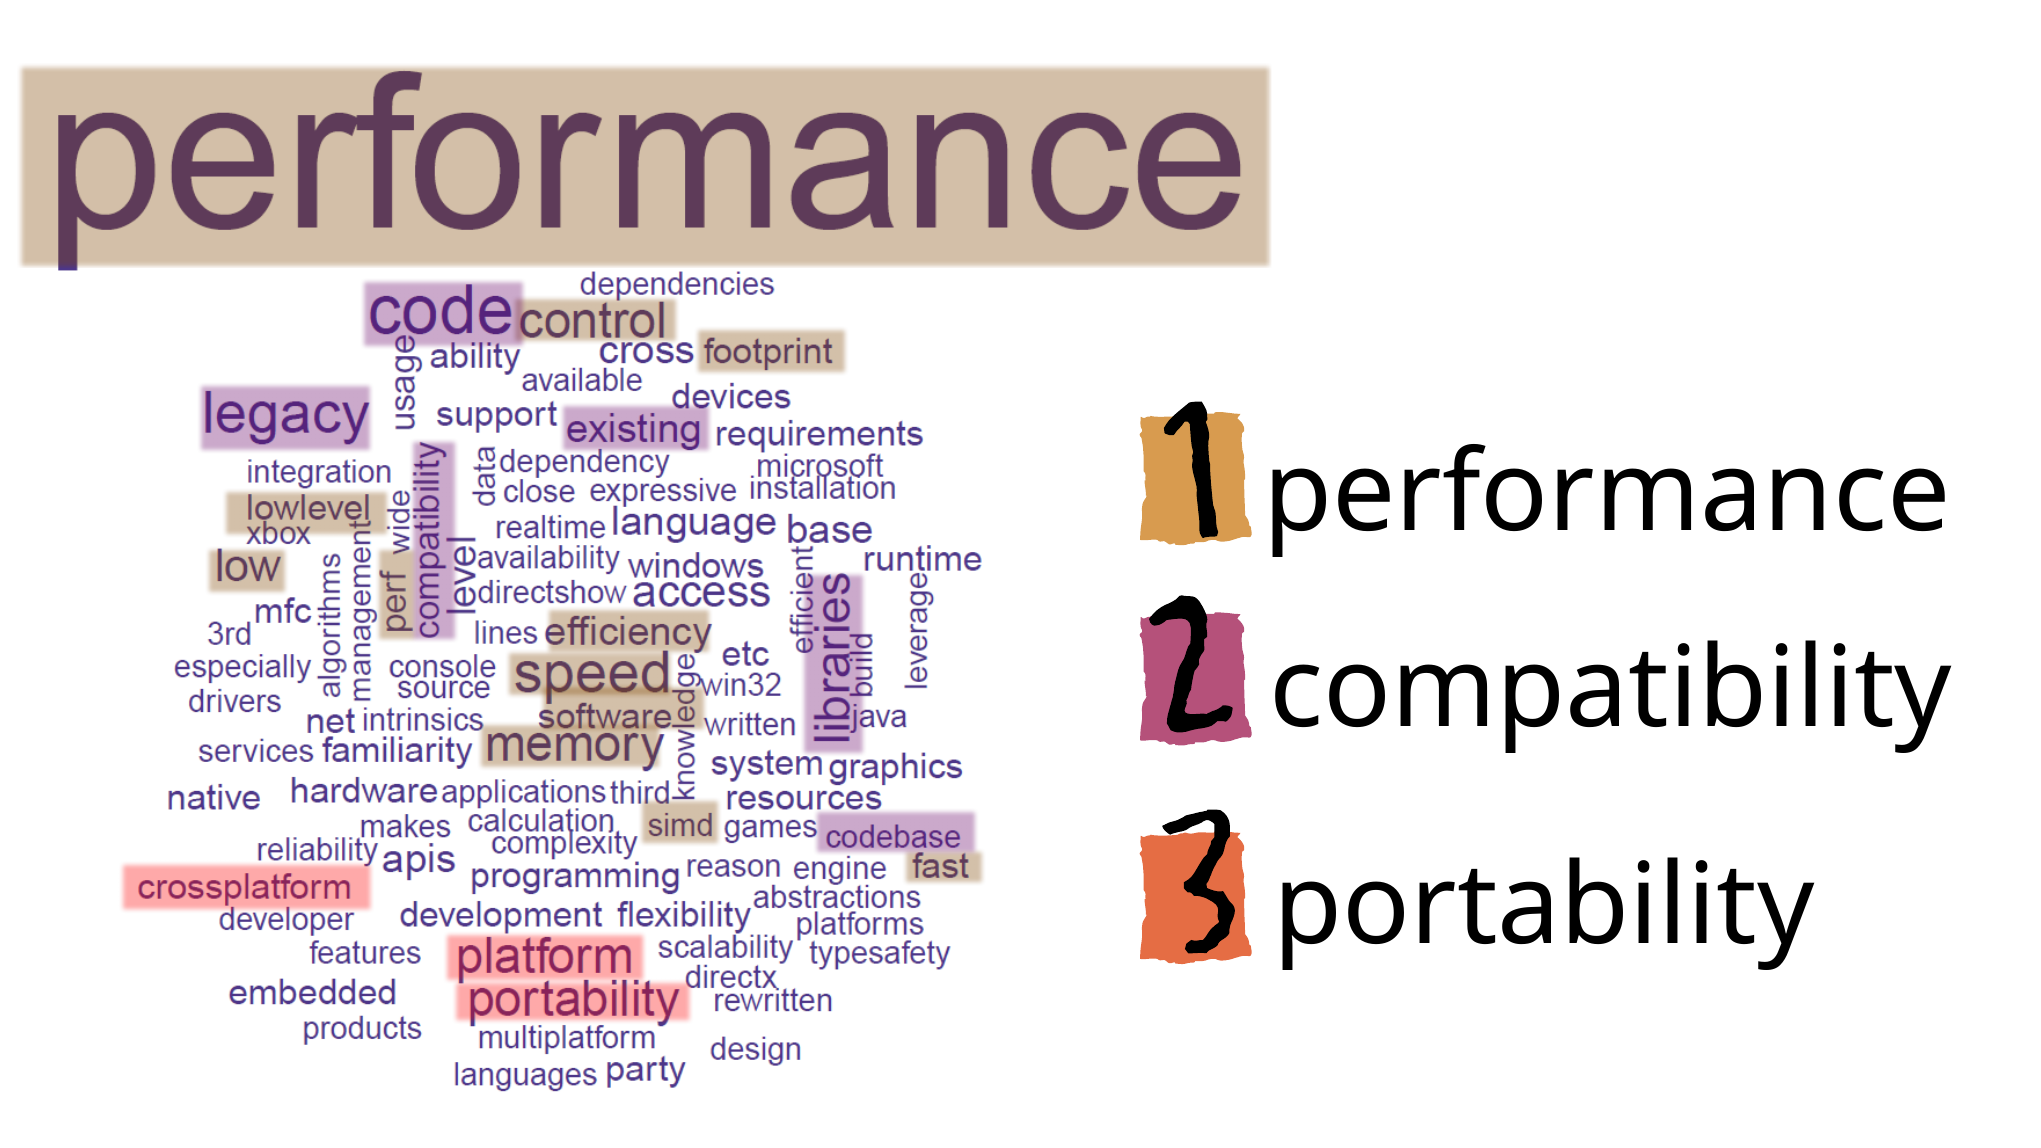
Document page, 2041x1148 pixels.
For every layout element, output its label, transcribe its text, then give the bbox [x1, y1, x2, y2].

picture [33, 63, 1261, 1097]
text_box [22, 69, 28, 263]
text_box portability [1266, 823, 1830, 974]
text_box compatibility [1266, 607, 1968, 757]
text_box performance [1266, 410, 1966, 560]
